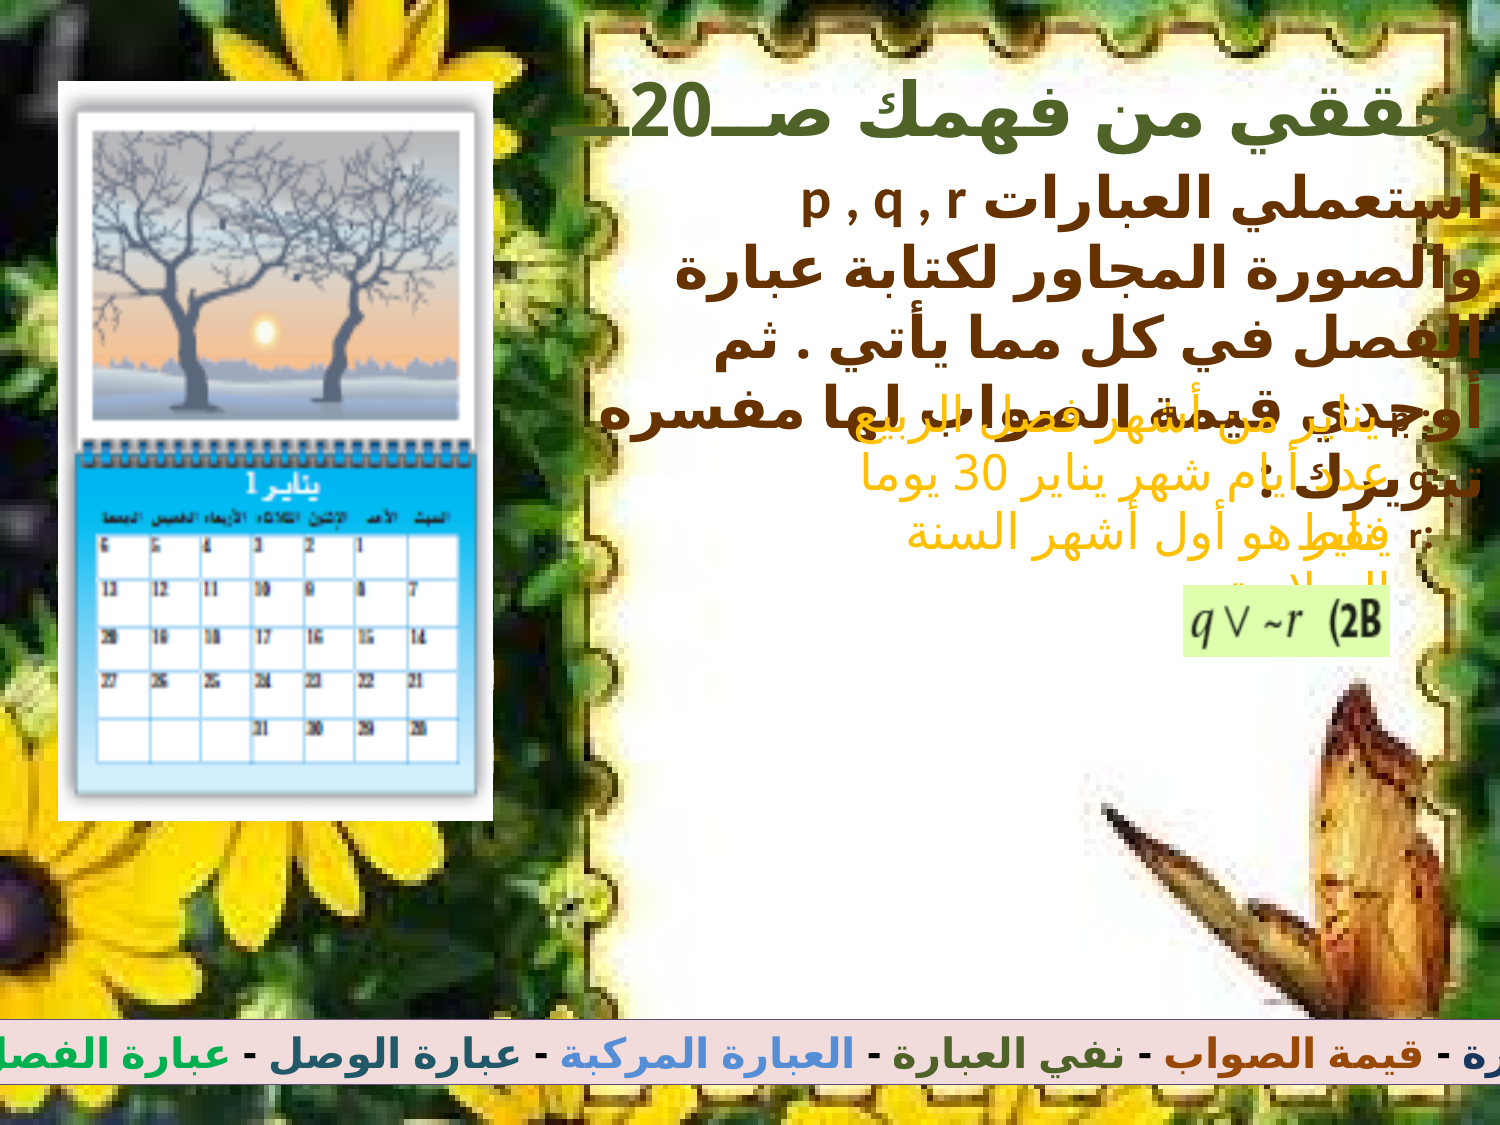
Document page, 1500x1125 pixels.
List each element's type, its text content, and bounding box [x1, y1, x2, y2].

text_box : p [1395, 386, 1457, 447]
text_box المفردات:العبارة - قيمة الصواب - نفي العبارة - العبارة المركبة - عبارة الوصل - عبارة الفصل - جدول الصواب [0, 1019, 1500, 1085]
picture [0, 1085, 1500, 1125]
text_box :r [1407, 503, 1450, 564]
title تحققي من فهمك صــ20ـــ [503, 46, 1500, 166]
text_box استعملي العبارات p , q , r والصورة المجاور لكتابة عبارة الفصل في كل مما يأتي . ثم أوجدي قيمة الصواب لها مفسره تبريرك : [550, 152, 1500, 517]
picture [0, 0, 1500, 1019]
text_box :q [1407, 445, 1456, 505]
text_box عدد أيام شهر يناير 30 يوما فقط [820, 433, 1407, 492]
text_box يناير من أشهر فصل الربيع [808, 374, 1395, 450]
text_box يناير هو أول أشهر السنة الميلادية [820, 492, 1407, 627]
